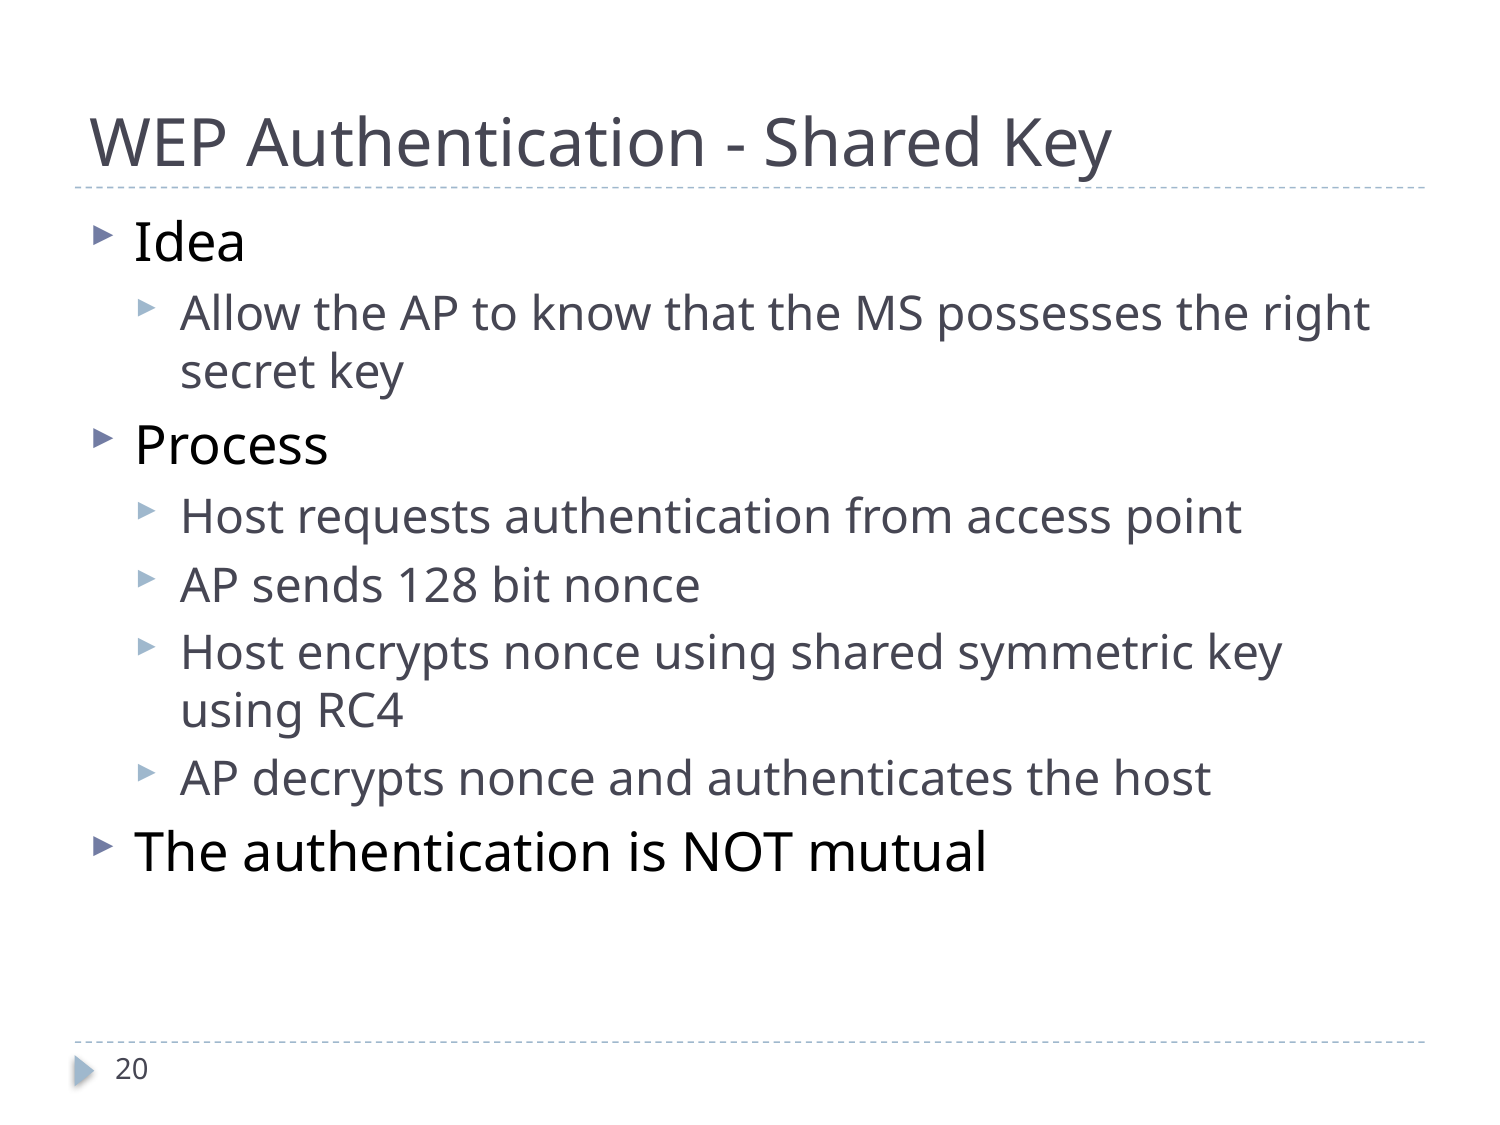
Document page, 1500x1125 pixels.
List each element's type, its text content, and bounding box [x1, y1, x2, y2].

list Idea Allow the AP to know that the MS possesses the right secret key Process Host requests authentication from access point AP sends 128 bit nonce Host encrypts nonce using shared symmetric key using RC4 AP decrypts nonce and authenticates the host The authentication is NOT mutual [75, 200, 1425, 1010]
title WEP Authentication - Shared Key [75, 24, 1425, 188]
slide_number 20 [100, 1042, 426, 1103]
